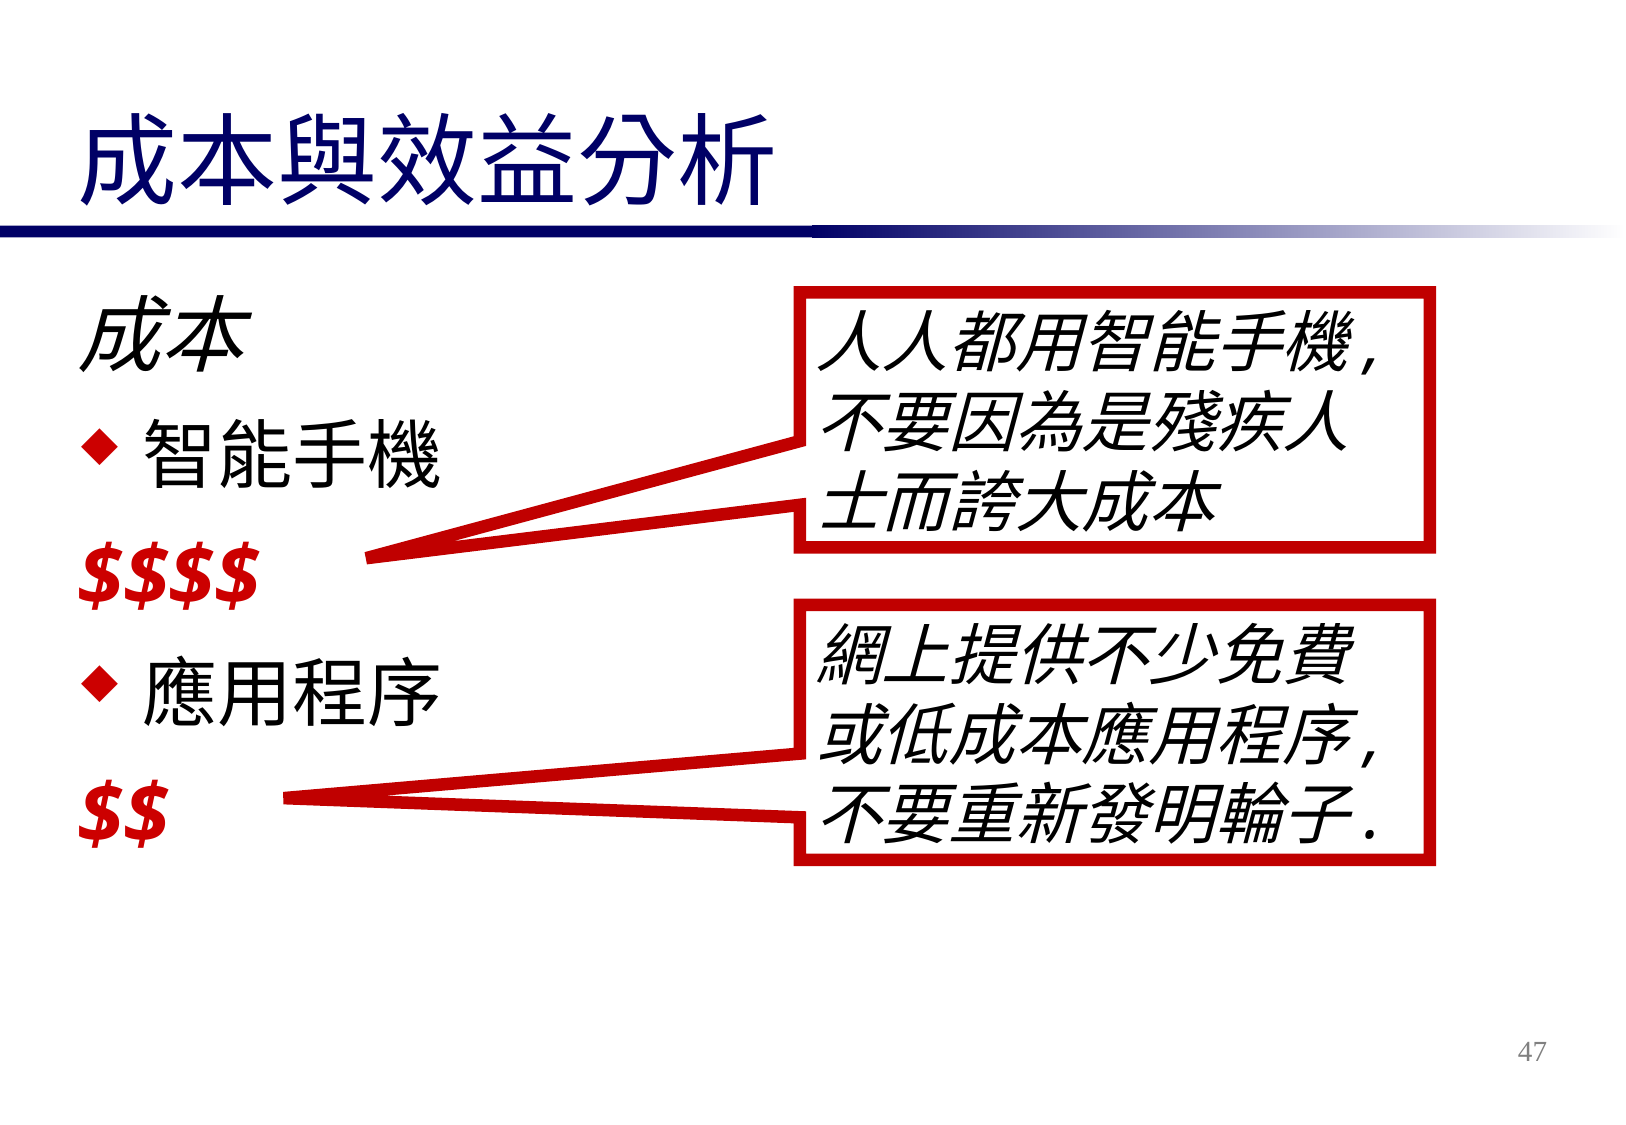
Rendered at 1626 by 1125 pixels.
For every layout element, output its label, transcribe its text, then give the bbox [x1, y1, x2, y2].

title 成本與效益分析 [62, 43, 1563, 225]
text_box 網上提供不少免費或低成本應用程序, 不要重新發明輪子. [799, 604, 1430, 860]
slide_number 47 [1223, 1012, 1563, 1088]
text_box 應用程序 $$ [62, 637, 800, 888]
text_box 人人都用智能手機, 不要因為是殘疾人士而誇大成本 [366, 292, 1430, 559]
list 成本 智能手機 $$$$ [62, 275, 800, 625]
